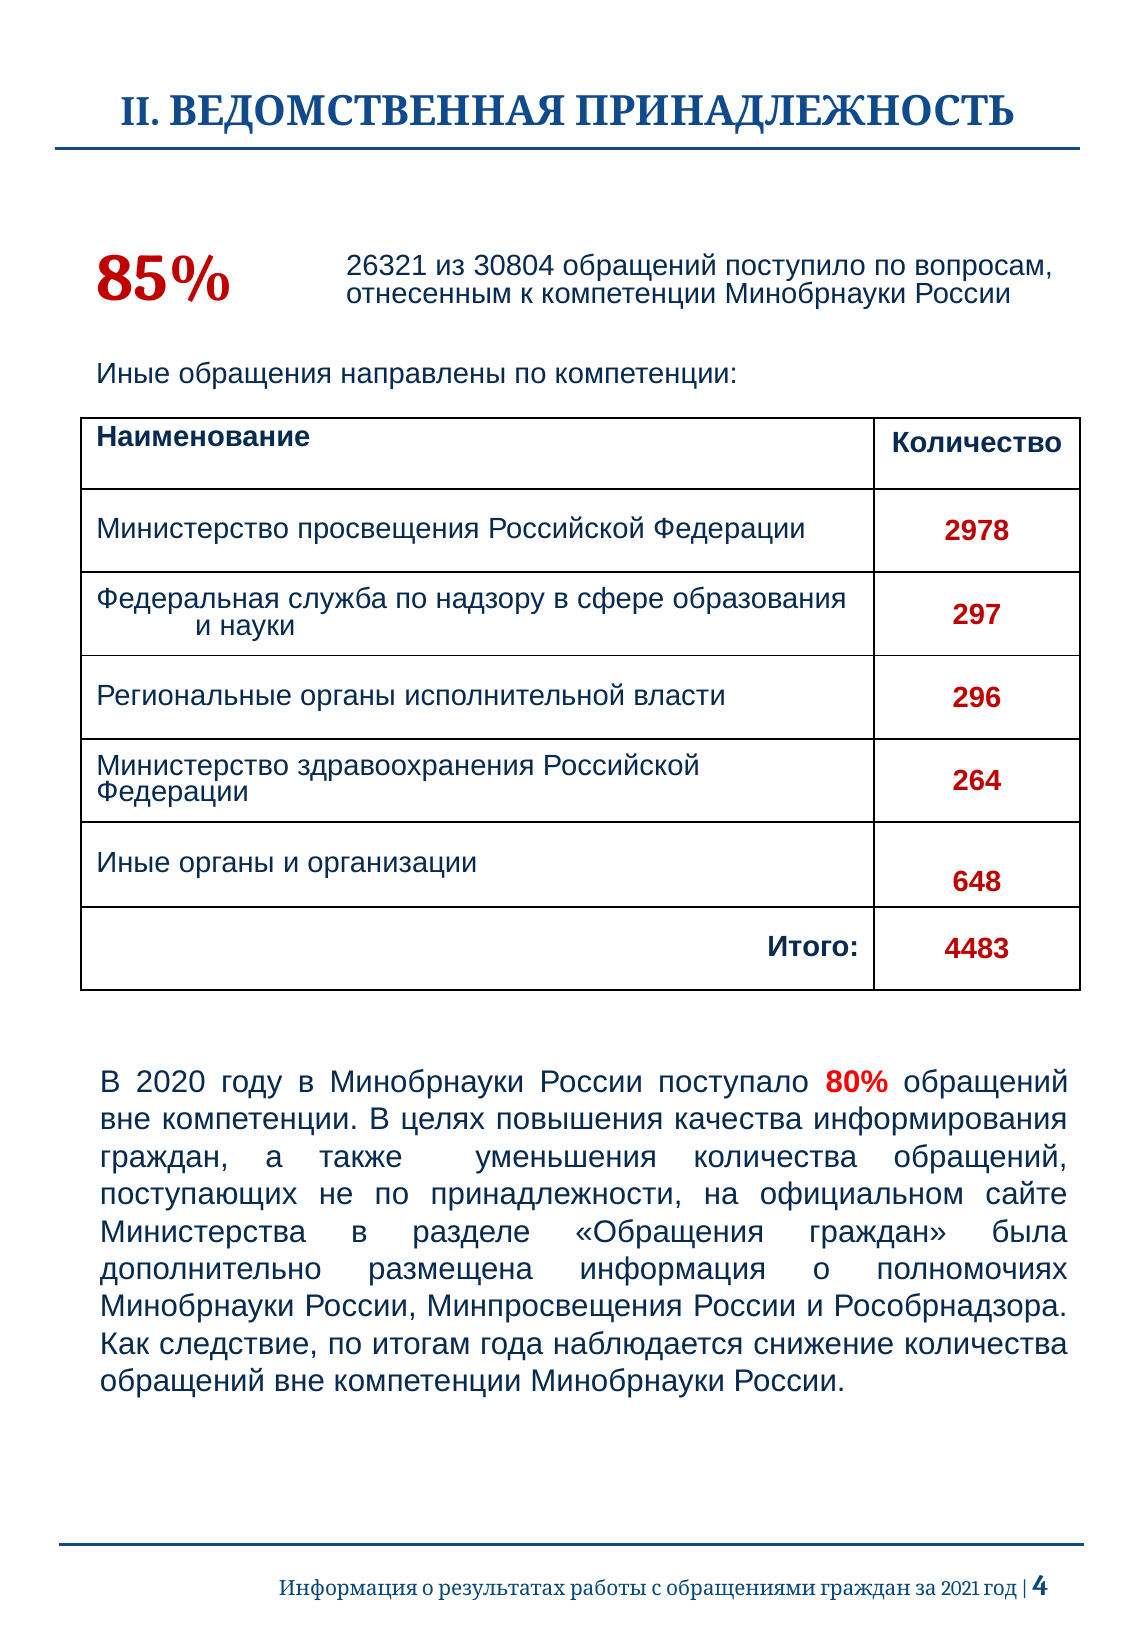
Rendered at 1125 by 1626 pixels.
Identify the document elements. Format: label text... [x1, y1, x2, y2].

text_box 85% [81, 226, 267, 321]
table_cell 4483 [875, 908, 1079, 989]
table_cell 297 [875, 573, 1079, 655]
text_box Информация о результатах работы с обращениями граждан за 2021 год | 4 [190, 1565, 1064, 1609]
table_cell Министерство просвещения Российской Федерации [82, 490, 873, 571]
text_box Иные обращения направлены по компетенции: [81, 354, 1024, 397]
table_cell Министерство здравоохранения Российской Федерации [82, 740, 873, 821]
table_header Наименование [82, 419, 873, 488]
table_header Количество [875, 419, 1079, 488]
table_cell Региональные органы исполнительной власти [82, 656, 873, 738]
table_cell 264 [875, 740, 1079, 821]
table_cell Федеральная служба по надзору в сфере образования и науки [82, 573, 873, 655]
text_box 26321 из 30804 обращений поступило по вопросам, отнесенным к компетенции Минобрнауки России [331, 245, 1109, 317]
table_cell 296 [875, 656, 1079, 738]
table_cell Иные органы и организации [82, 823, 873, 906]
table_cell 648 [875, 823, 1079, 906]
table_cell Итого: [82, 908, 873, 989]
text_box В 2020 году в Минобрнауки России поступало 80% обращений вне компетенции. В целях повышения качества информирования граждан, а также уменьшения количества обращений, поступающих не по принадлежности, на официальном сайте Министерства в разделе «Обращения граждан» была дополнительно размещена информация о полномочиях Минобрнауки России, Минпросвещения России и Рособрнадзора. Как следствие, по итогам года наблюдается снижение количества обращений вне компетенции Минобрнауки России. [85, 1053, 1084, 1496]
table_cell 2978 [875, 490, 1079, 571]
title II. ВЕДОМСТВЕННАЯ ПРИНАДЛЕЖНОСТЬ [0, 41, 1125, 144]
